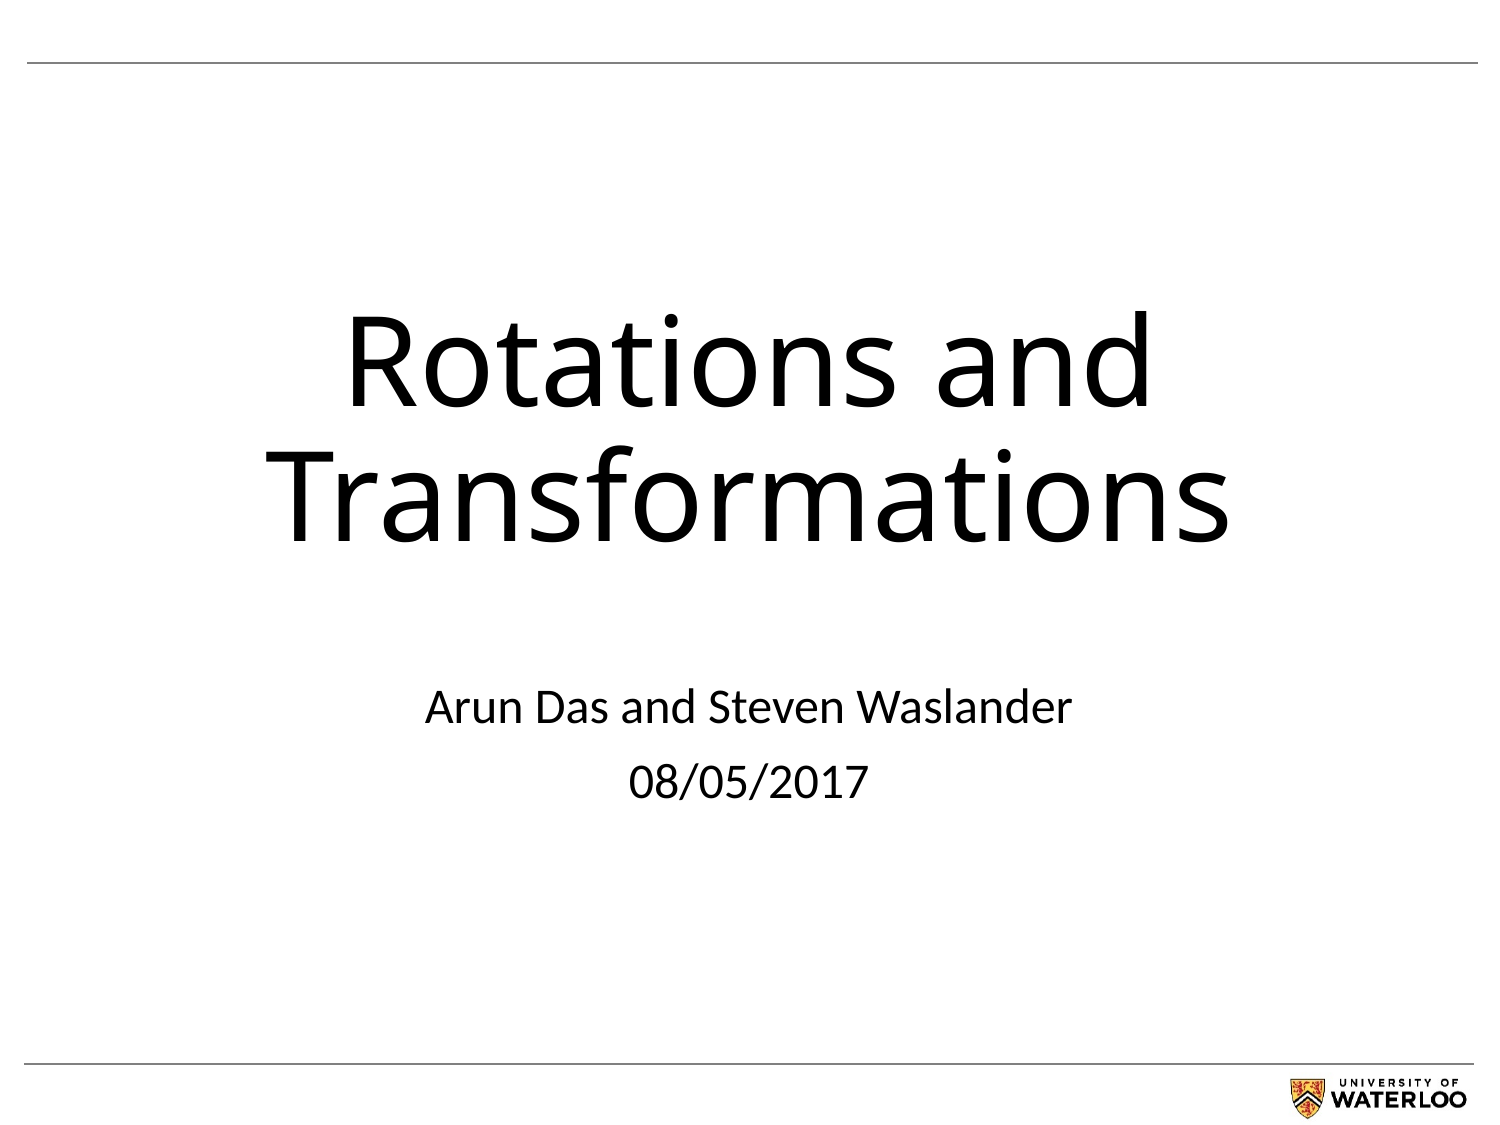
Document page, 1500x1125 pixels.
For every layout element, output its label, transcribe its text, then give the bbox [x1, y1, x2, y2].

picture [1256, 1065, 1500, 1125]
subtitle Arun Das and Steven Waslander 08/05/2017 [186, 673, 1312, 945]
title Rotations and Transformations [112, 184, 1388, 576]
